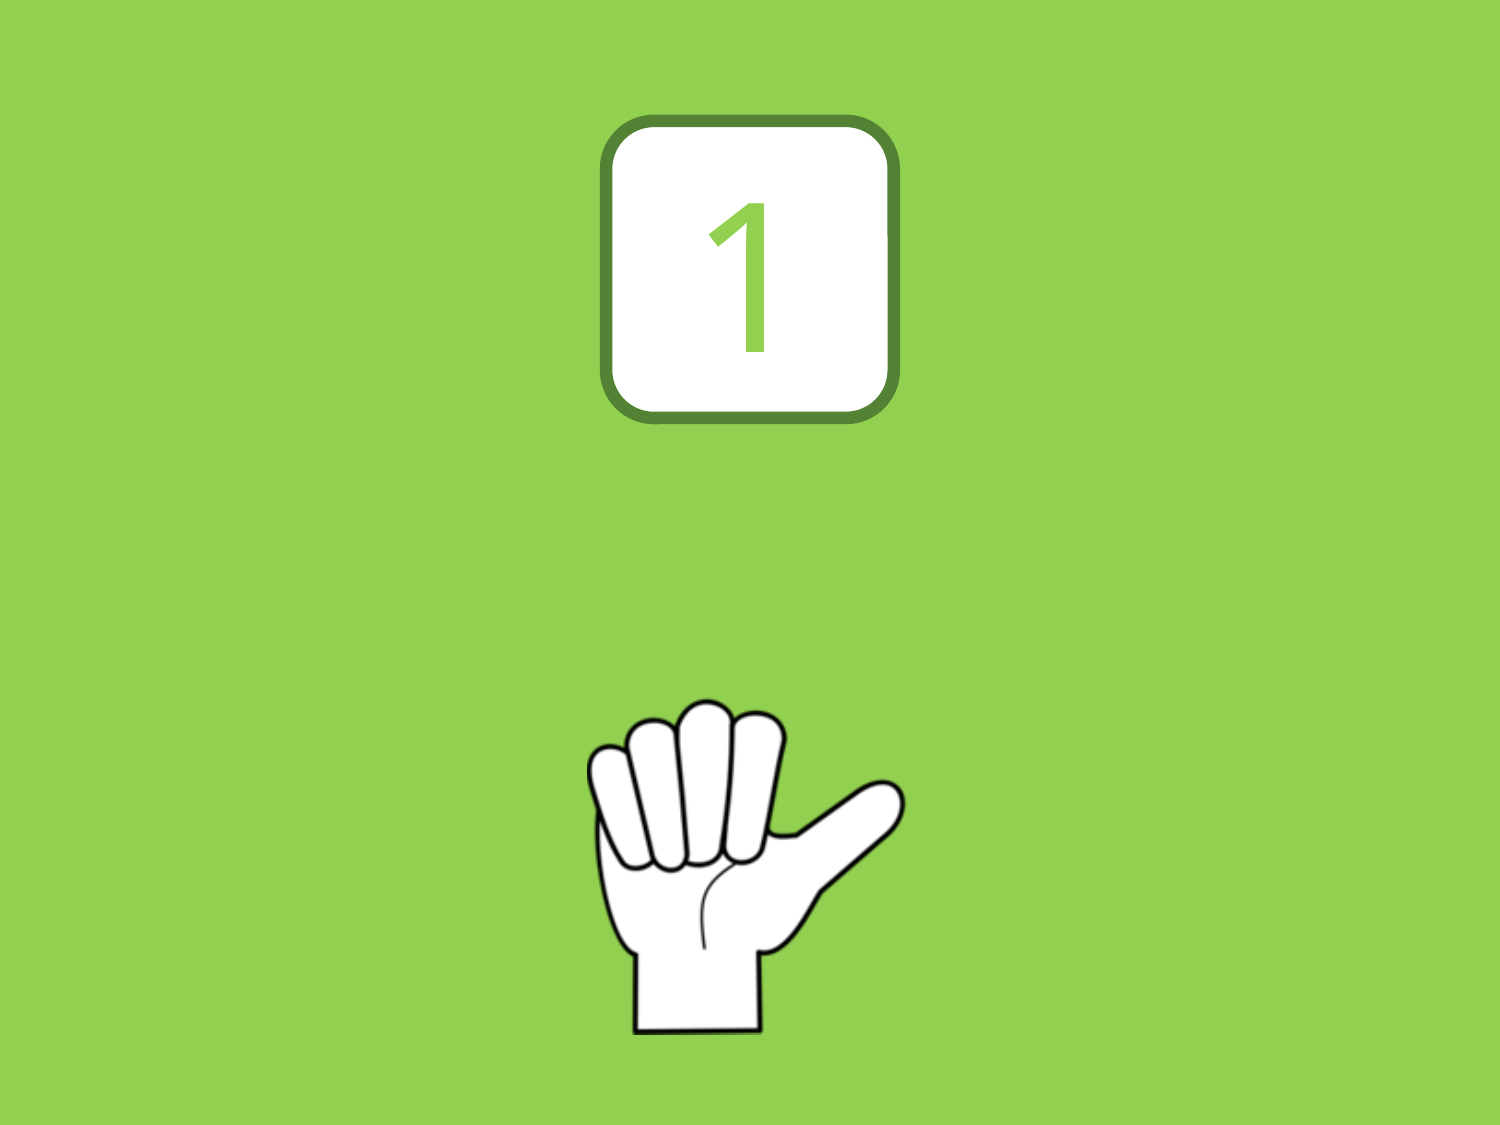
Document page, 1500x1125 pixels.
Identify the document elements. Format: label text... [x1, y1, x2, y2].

text_box 1 [605, 119, 895, 420]
picture [587, 562, 913, 1035]
